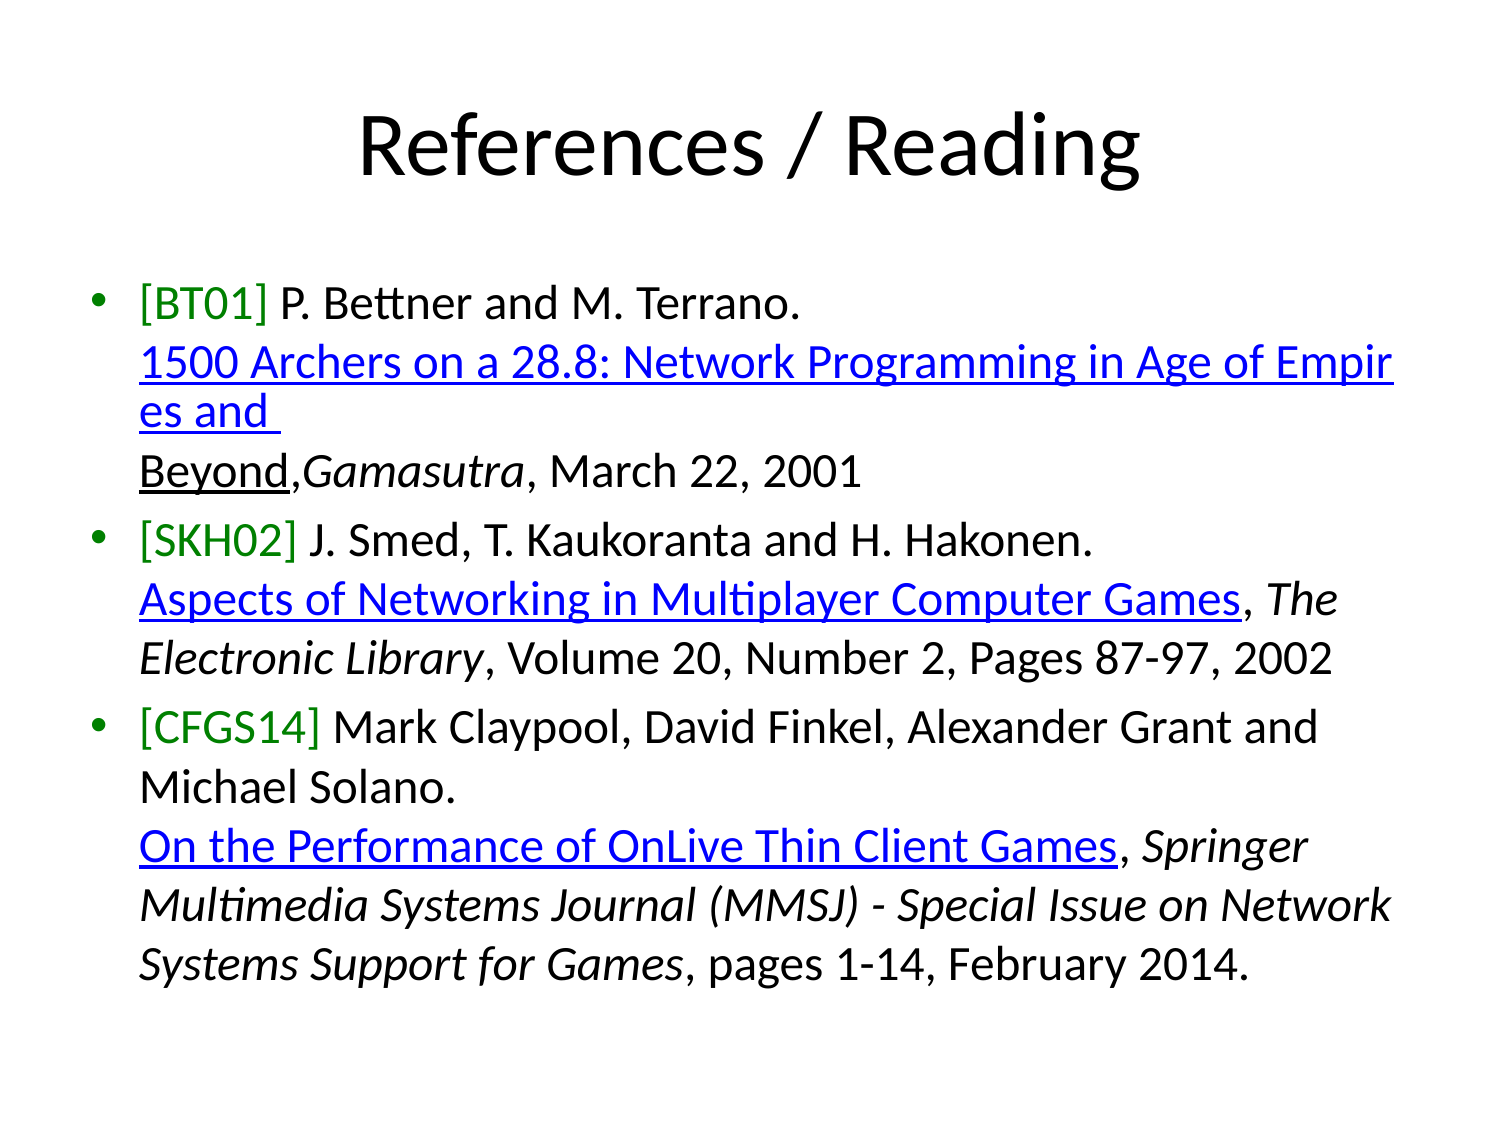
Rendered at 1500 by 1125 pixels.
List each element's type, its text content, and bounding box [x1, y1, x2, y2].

title References / Reading [75, 45, 1425, 233]
list [BT01] P. Bettner and M. Terrano. 1500 Archers on a 28.8: Network Programming in Age of Empires and Beyond,Gamasutra, March 22, 2001 [SKH02] J. Smed, T. Kaukoranta and H. Hakonen. Aspects of Networking in Multiplayer Computer Games, The Electronic Library, Volume 20, Number 2, Pages 87-97, 2002 [CFGS14] Mark Claypool, David Finkel, Alexander Grant and Michael Solano. On the Performance of OnLive Thin Client Games, Springer Multimedia Systems Journal (MMSJ) - Special Issue on Network Systems Support for Games, pages 1-14, February 2014. [75, 262, 1425, 1005]
